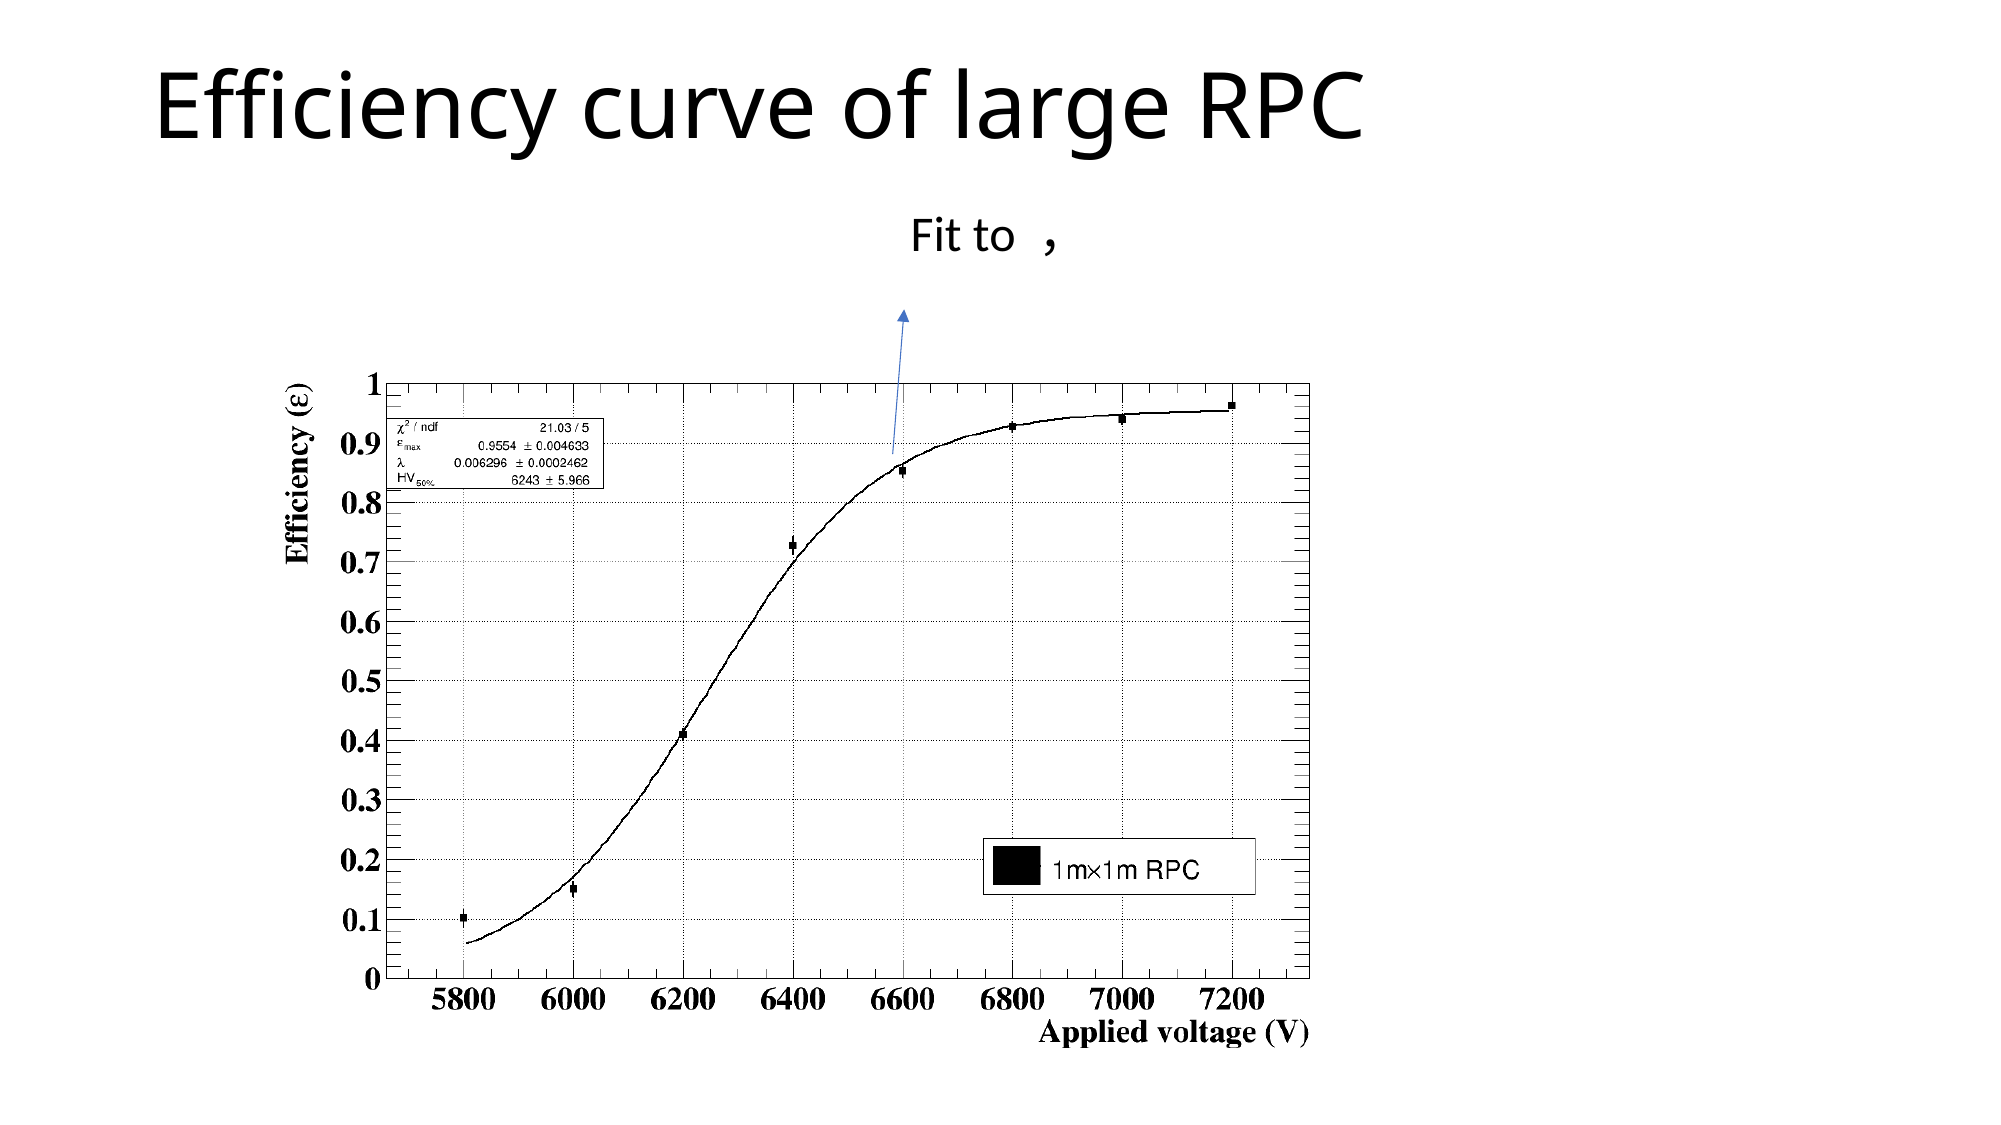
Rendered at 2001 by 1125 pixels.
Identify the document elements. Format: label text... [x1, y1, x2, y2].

title Efficiency curve of large RPC [137, 0, 1863, 218]
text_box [892, 309, 905, 455]
picture [278, 348, 1363, 1048]
